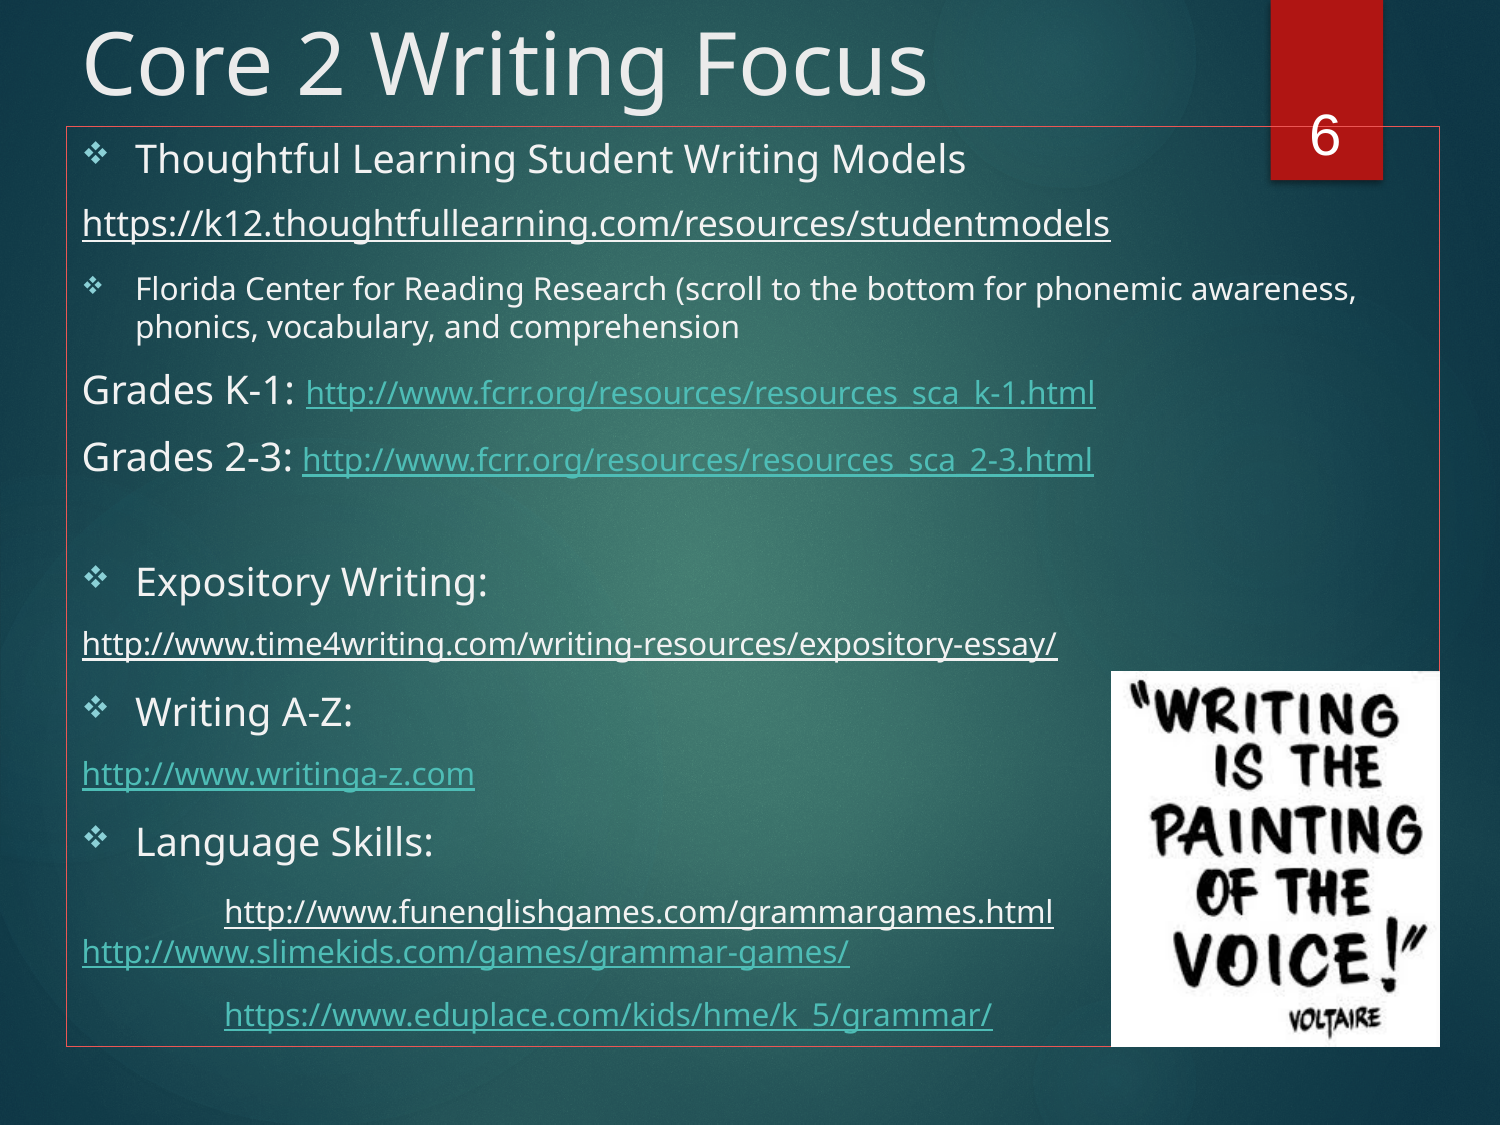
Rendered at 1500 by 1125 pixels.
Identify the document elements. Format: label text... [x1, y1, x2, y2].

list Thoughtful Learning Student Writing Models https://k12.thoughtfullearning.com/resources/studentmodels Florida Center for Reading Research (scroll to the bottom for phonemic awareness, phonics, vocabulary, and comprehension Grades K-1: http://www.fcrr.org/resources/resources_sca_k-1.html Grades 2-3: http://www.fcrr.org/resources/resources_sca_2-3.html Expository Writing: http://www.time4writing.com/writing-resources/expository-essay/ Writing A-Z: http://www.writinga-z.com Language Skills: http://www.funenglishgames.com/grammargames.html http://www.slimekids.com/games/grammar-games/ https://www.eduplace.com/kids/hme/k_5/grammar/ [66, 126, 1440, 1047]
slide_number 6 [1273, 48, 1378, 175]
title Core 2 Writing Focus [66, 0, 1225, 126]
picture [1111, 671, 1440, 1047]
